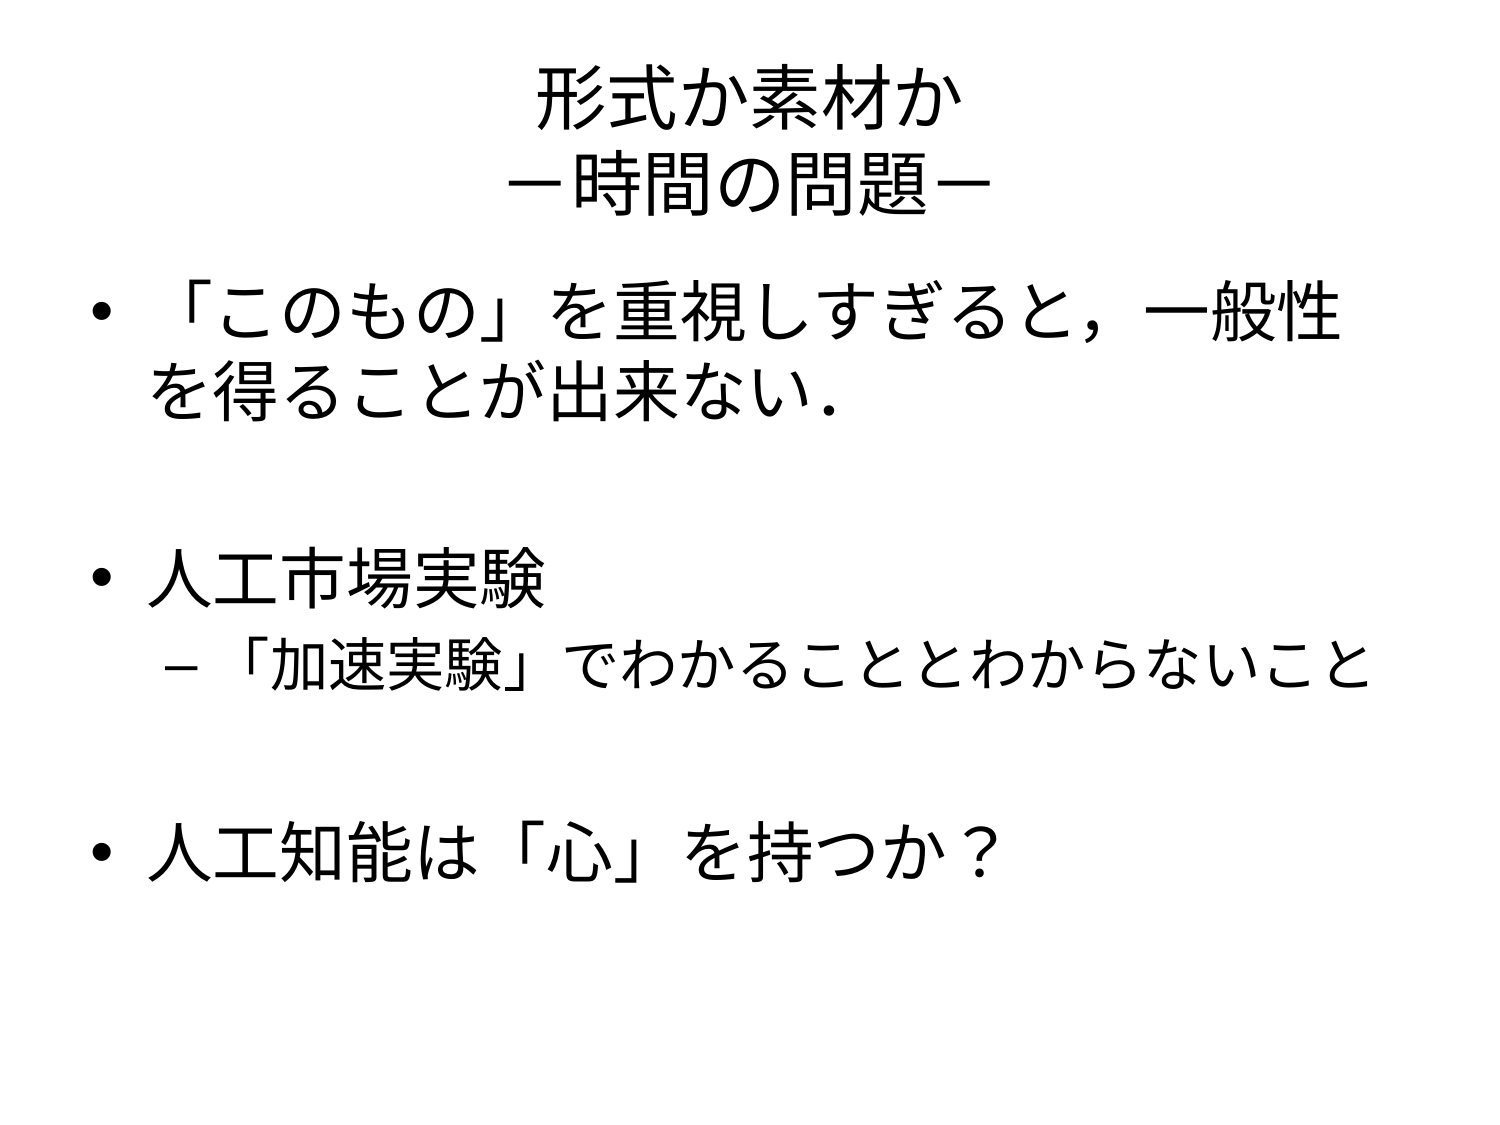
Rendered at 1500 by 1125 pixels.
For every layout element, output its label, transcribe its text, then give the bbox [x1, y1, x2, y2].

title 形式か素材か －時間の問題－ [75, 45, 1425, 233]
list 「このもの」を重視しすぎると，一般性を得ることが出来ない． 人工市場実験 「加速実験」でわかることとわからないこと 人工知能は「心」を持つか？ [75, 262, 1425, 1005]
